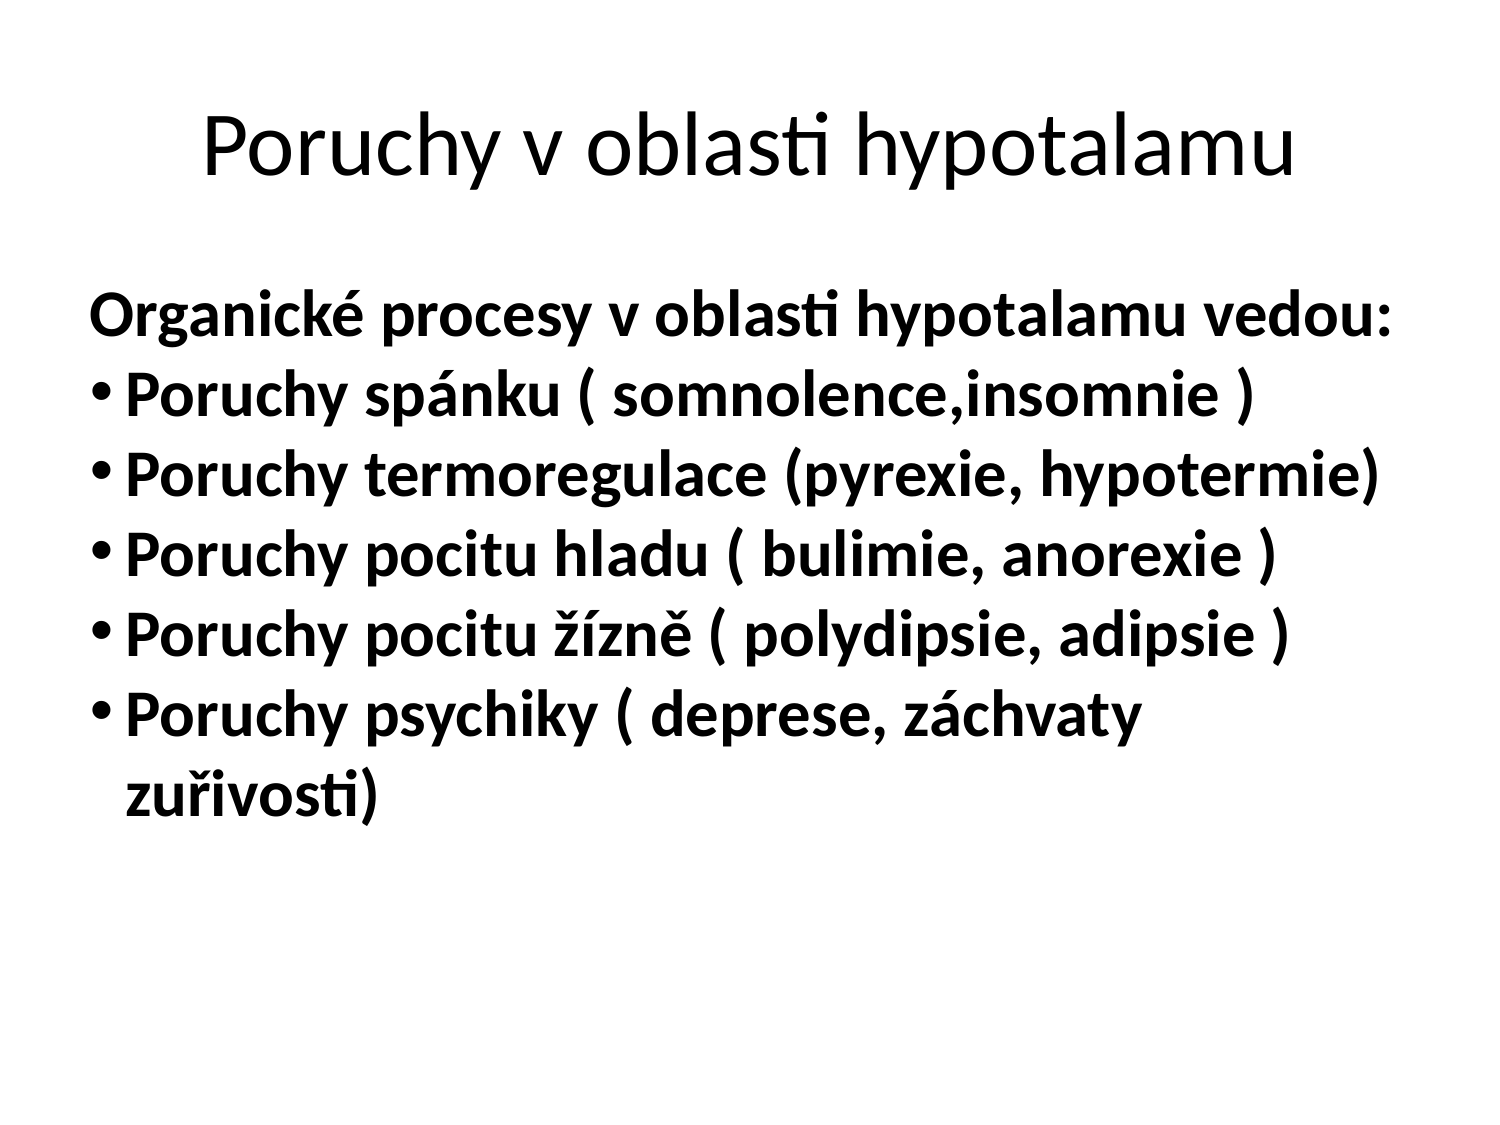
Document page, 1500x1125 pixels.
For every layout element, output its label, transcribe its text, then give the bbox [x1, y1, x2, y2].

text_box Poruchy v oblasti hypotalamu [75, 45, 1425, 233]
text_box Organické procesy v oblasti hypotalamu vedou: Poruchy spánku ( somnolence,insomnie ) Poruchy termoregulace (pyrexie, hypotermie) Poruchy pocitu hladu ( bulimie, anorexie ) Poruchy pocitu žízně ( polydipsie, adipsie ) Poruchy psychiky ( deprese, záchvaty zuřivosti) [75, 262, 1425, 1005]
